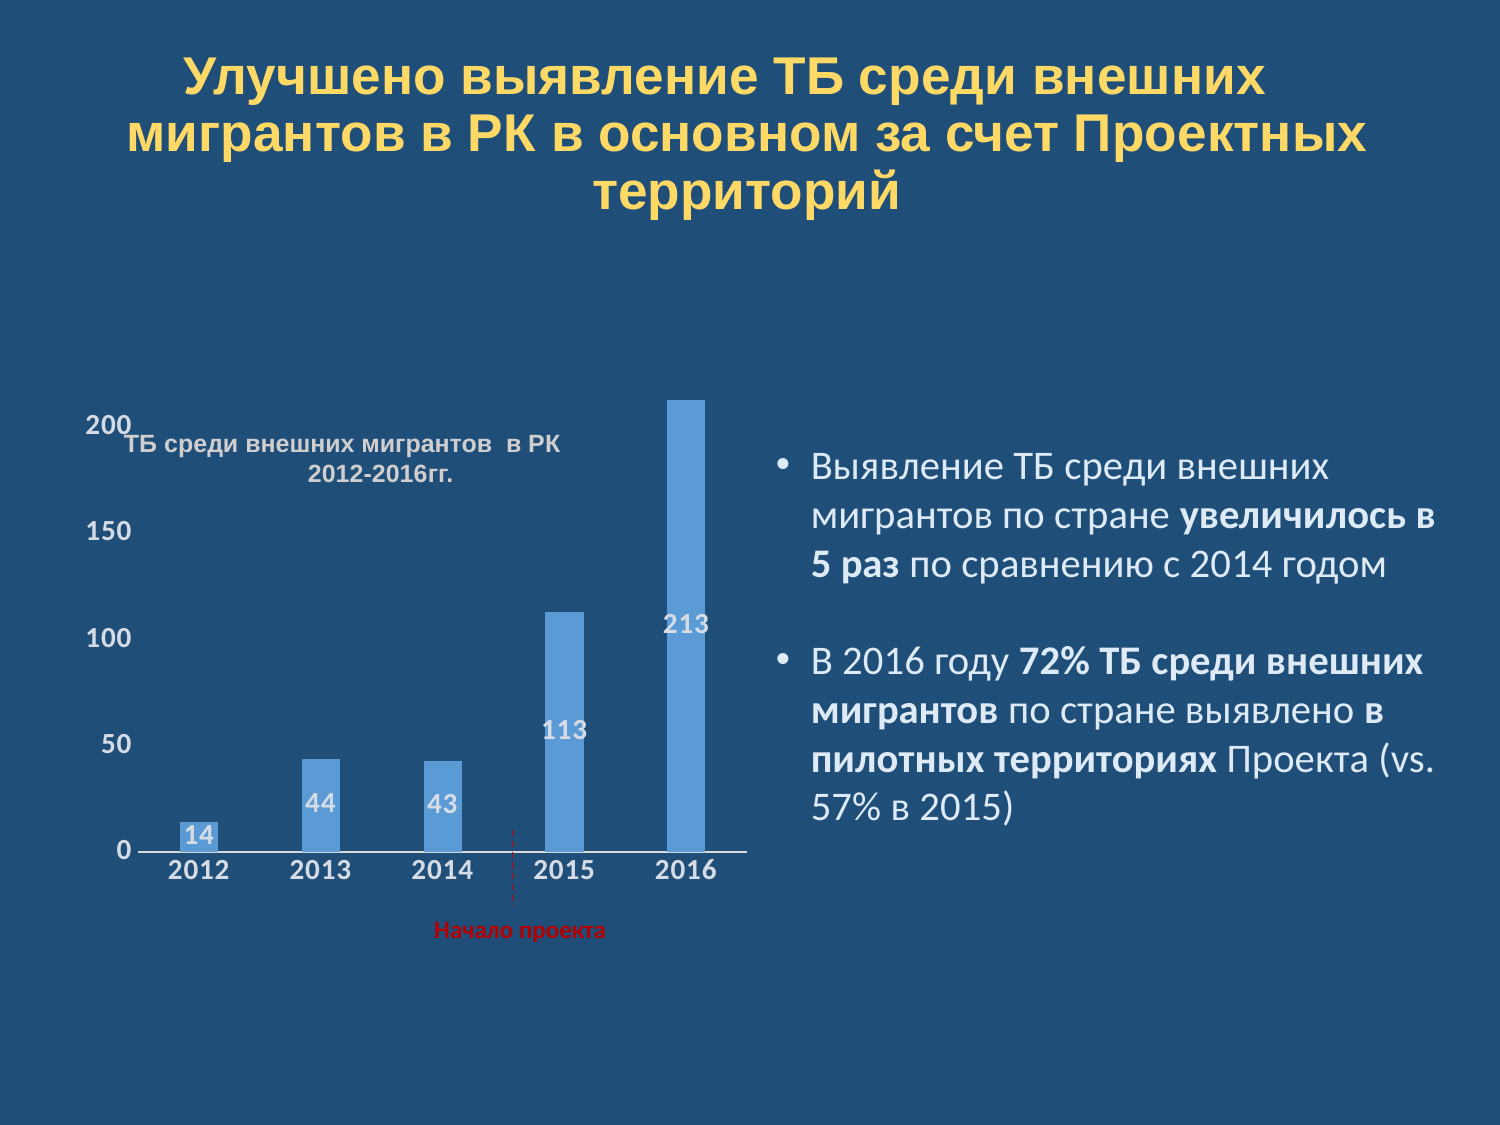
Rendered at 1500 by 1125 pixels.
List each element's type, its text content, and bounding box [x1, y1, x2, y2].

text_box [71, 374, 761, 960]
text_box Выявление ТБ среди внешних мигрантов по стране увеличилось в 5 раз по сравнению с 2014 годом В 2016 году 72% ТБ среди внешних мигрантов по стране выявлено в пилотных территориях Проекта (vs. 57% в 2015) [761, 431, 1460, 934]
title Улучшено выявление ТБ среди внешних мигрантов в РК в основном за счет Проектных территорий [99, 26, 1394, 244]
